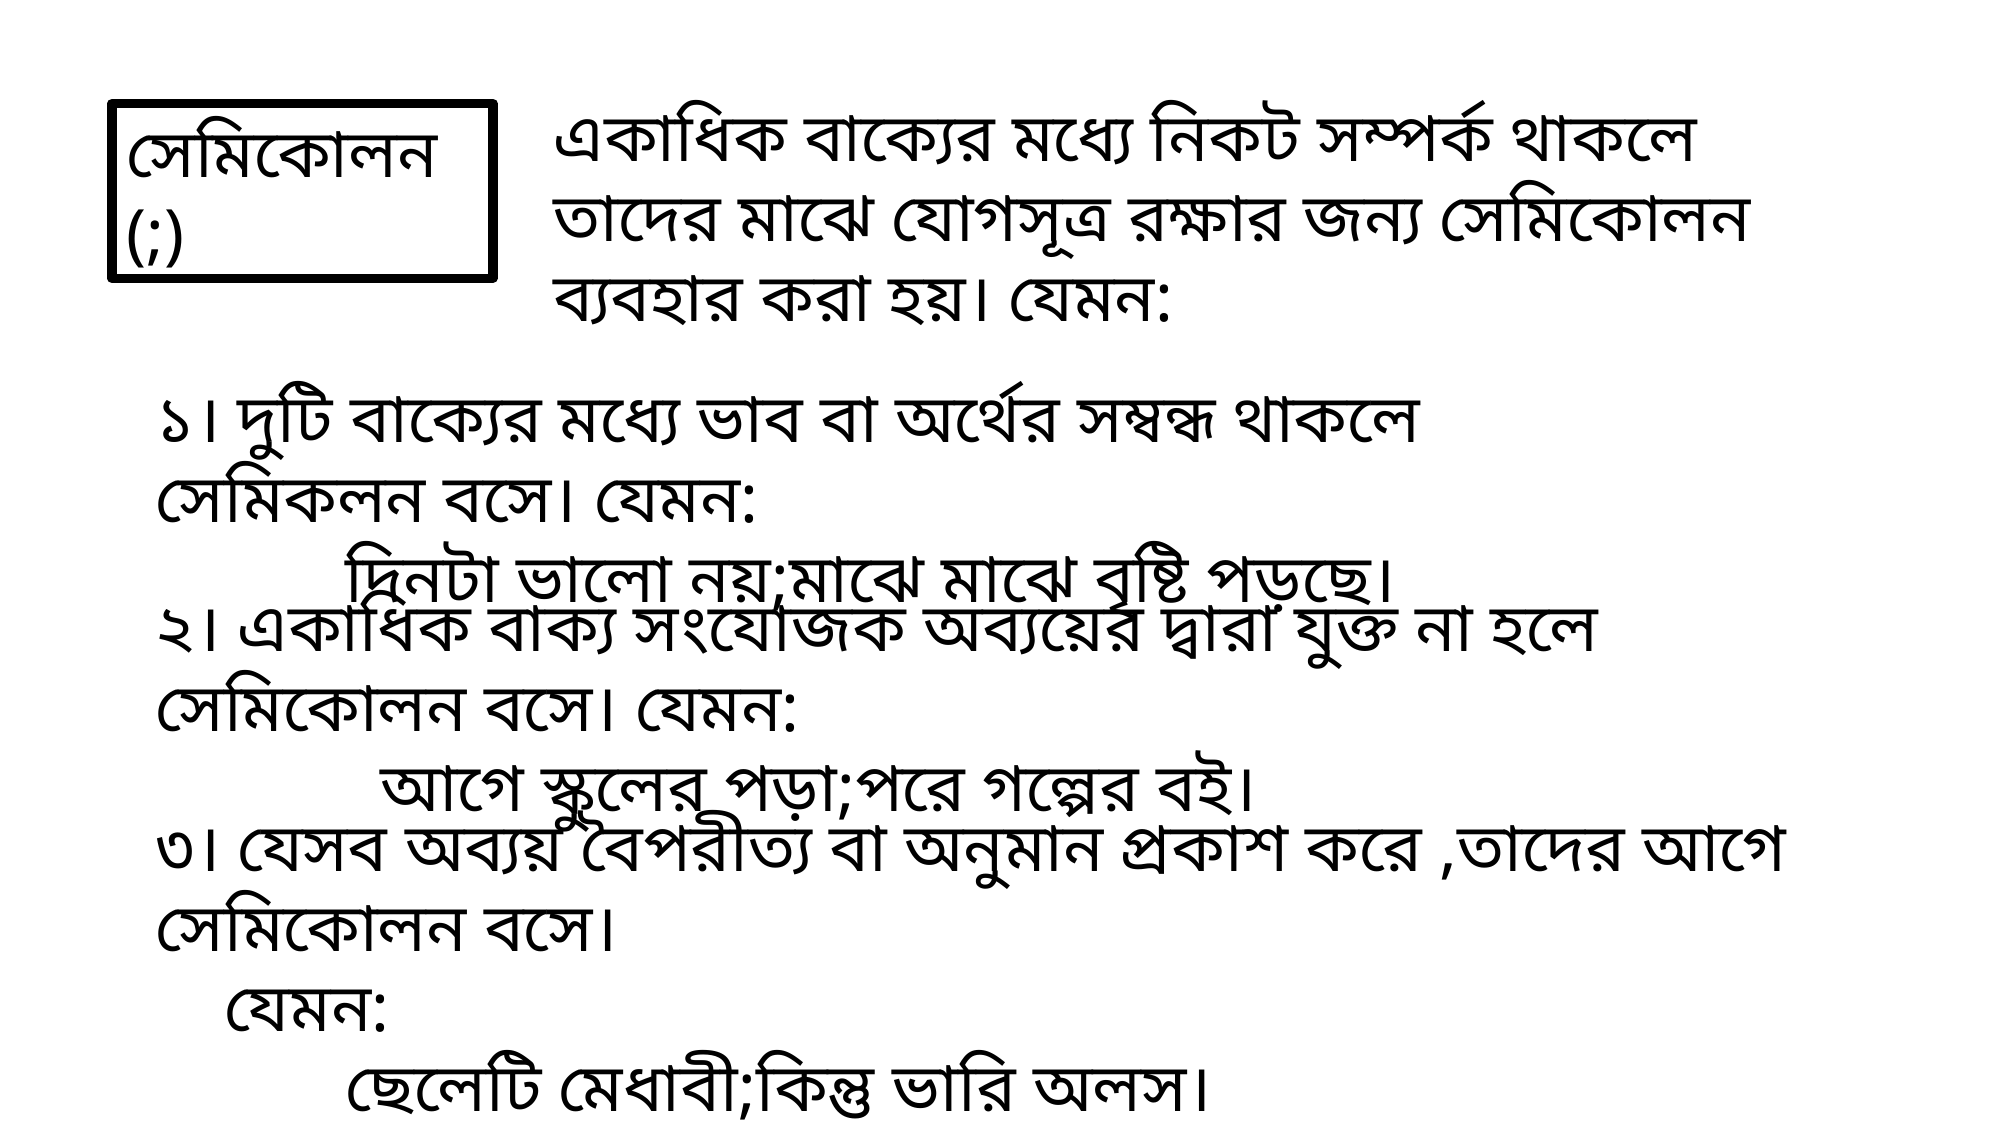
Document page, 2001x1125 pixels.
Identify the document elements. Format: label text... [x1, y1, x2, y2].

text_box সেমিকোলন (;) [111, 103, 493, 279]
text_box ১। দুটি বাক্যের মধ্যে ভাব বা অর্থের সম্বন্ধ থাকলে সেমিকলন বসে। যেমন: দিনটা ভালো নয়;মাঝে মাঝে বৃষ্টি পড়ছে। [141, 368, 1707, 577]
text_box ৩। যেসব অব্যয় বৈপরীত্য বা অনুমান প্রকাশ করে ,তাদের আগে সেমিকোলন বসে। যেমন: ছেলেটি মেধাবী;কিন্তু ভারি অলস। [141, 797, 1875, 1125]
text_box ২। একাধিক বাক্য সংযোজক অব্যয়ের দ্বারা যুক্ত না হলে সেমিকোলন বসে। যেমন: আগে স্কুলের পড়া;পরে গল্পের বই। [141, 577, 1885, 832]
text_box একাধিক বাক্যের মধ্যে নিকট সম্পর্ক থাকলে তাদের মাঝে যোগসূত্র রক্ষার জন্য সেমিকোলন ব্যবহার করা হয়। যেমন: [538, 87, 1885, 343]
